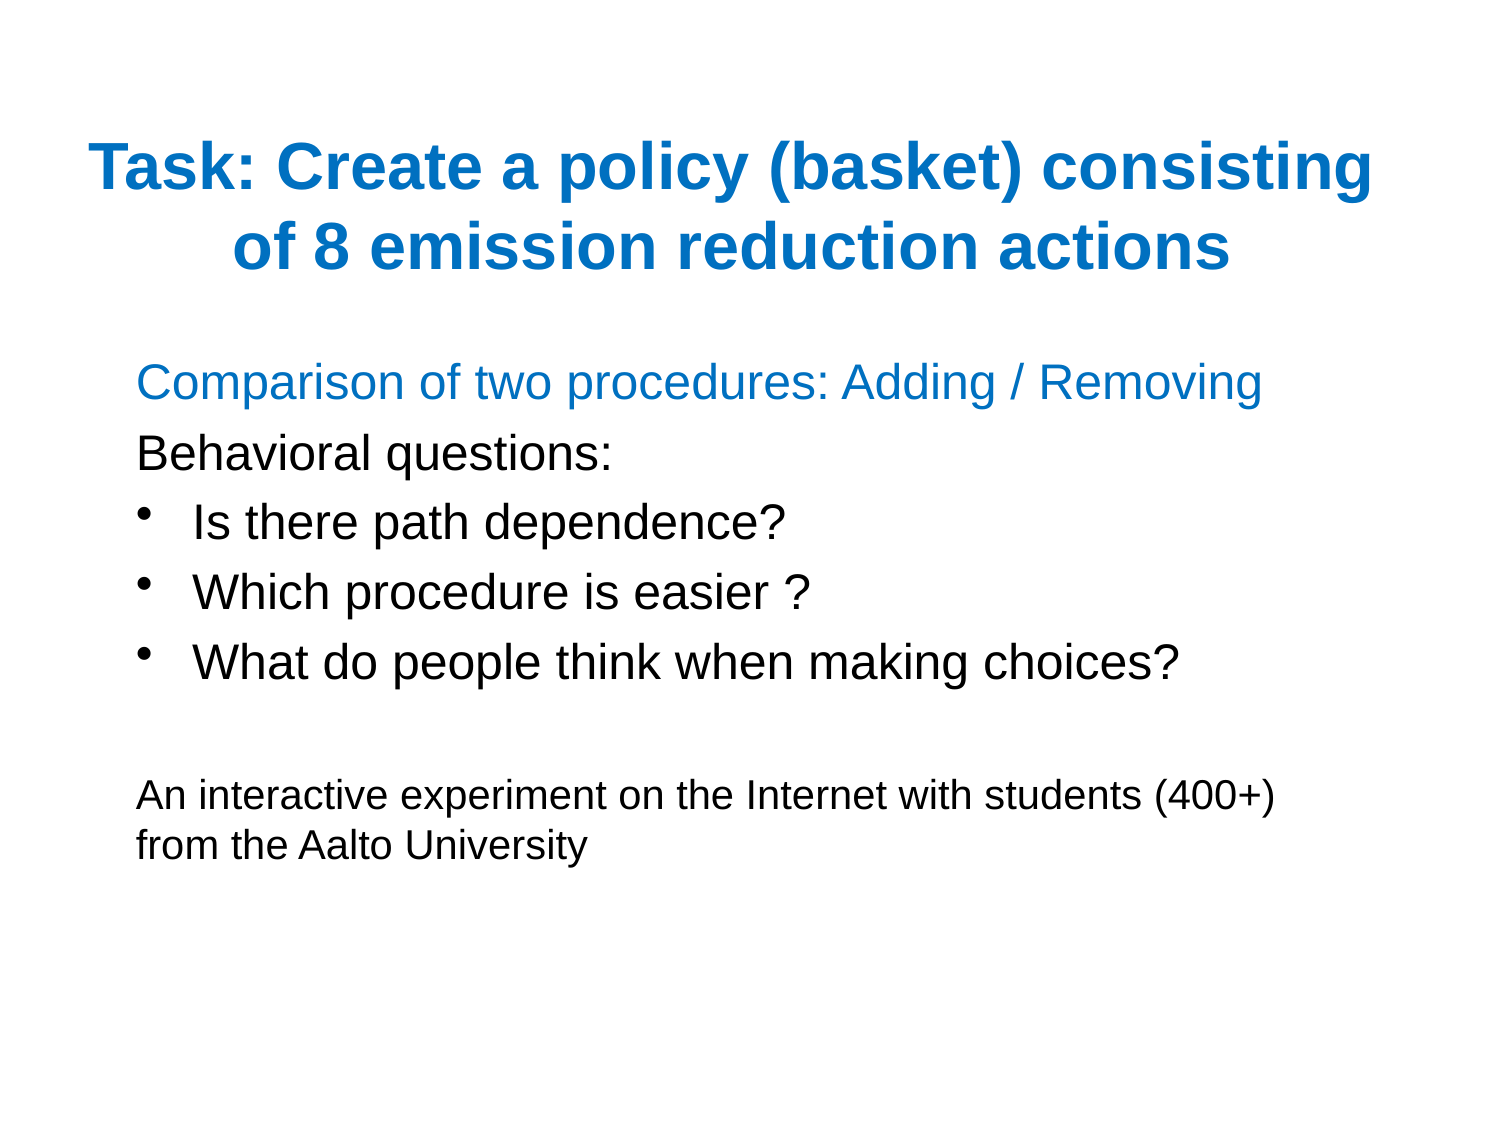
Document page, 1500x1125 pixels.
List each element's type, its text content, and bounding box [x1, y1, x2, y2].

title Task: Create a policy (basket) consisting of 8 emission reduction actions [64, 42, 1400, 220]
list Comparison of two procedures: Adding / Removing Behavioral questions: Is there path dependence? Which procedure is easier ? What do people think when making choices? An interactive experiment on the Internet with students (400+) from the Aalto University [135, 349, 1365, 1116]
